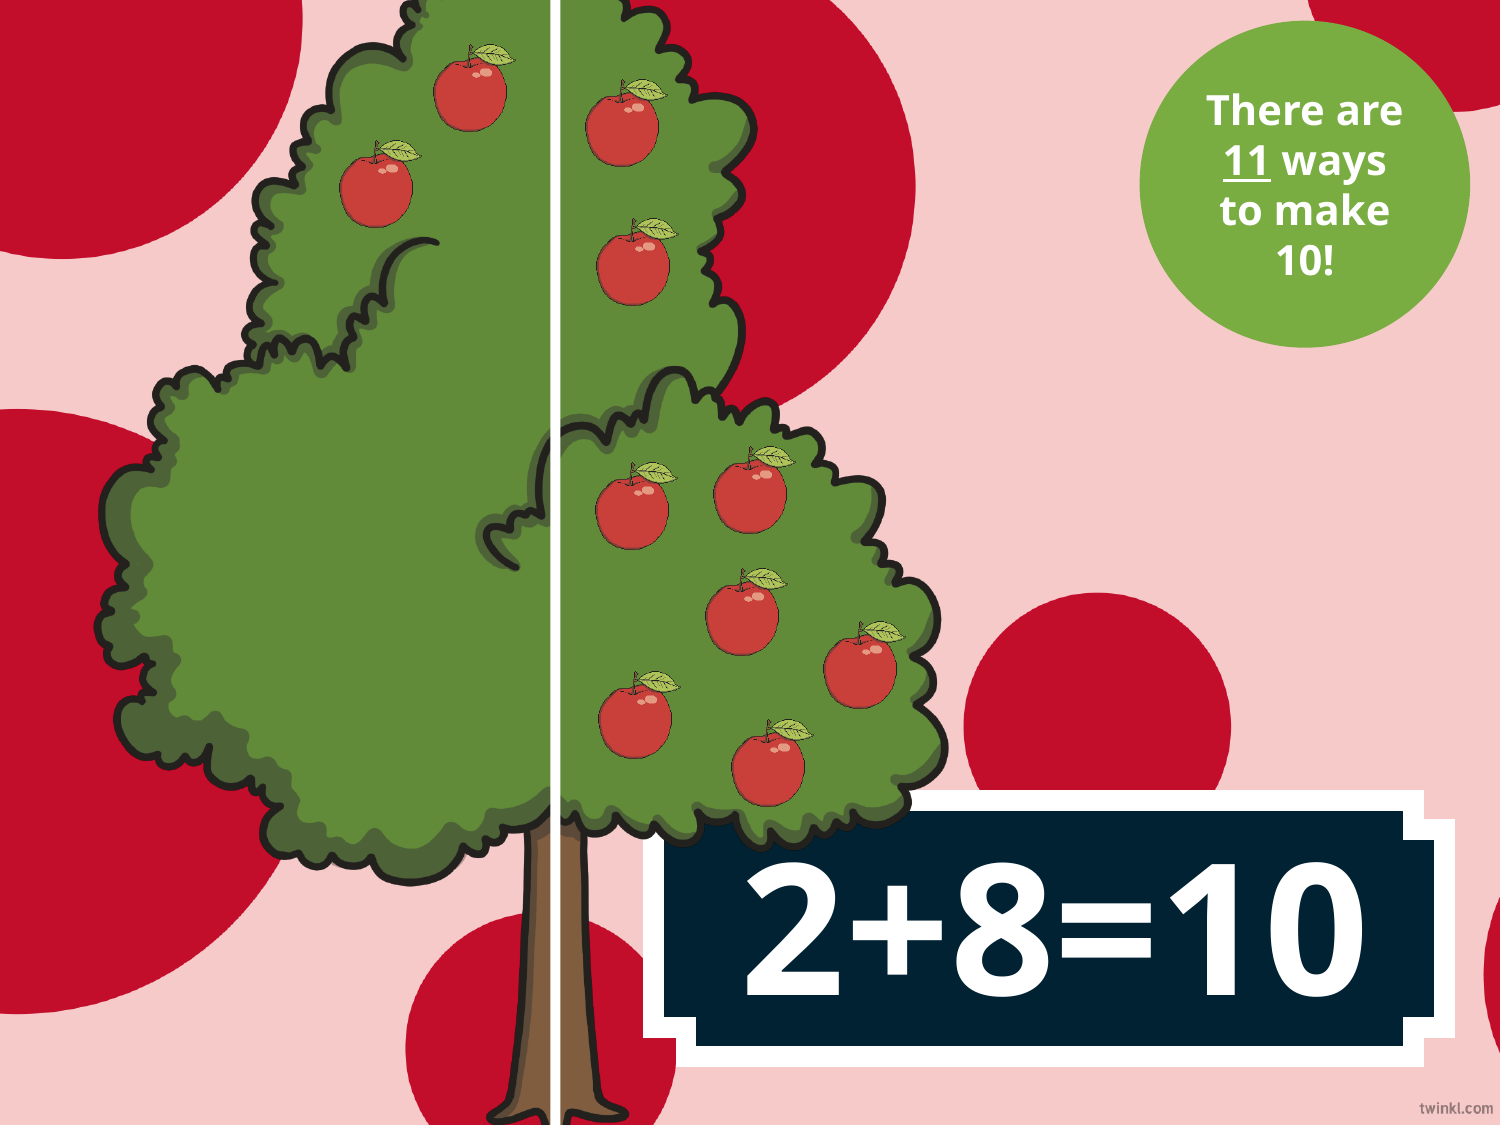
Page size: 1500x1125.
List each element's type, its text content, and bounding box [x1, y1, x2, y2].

title 2+8=10 [949, 852, 1500, 1019]
picture [748, 863, 838, 994]
text_box There are 11 ways to make 10! [1138, 19, 1472, 349]
picture [0, 0, 1500, 1125]
text_box [949, 799, 1446, 852]
text_box [949, 1019, 1446, 1058]
picture [853, 886, 941, 974]
